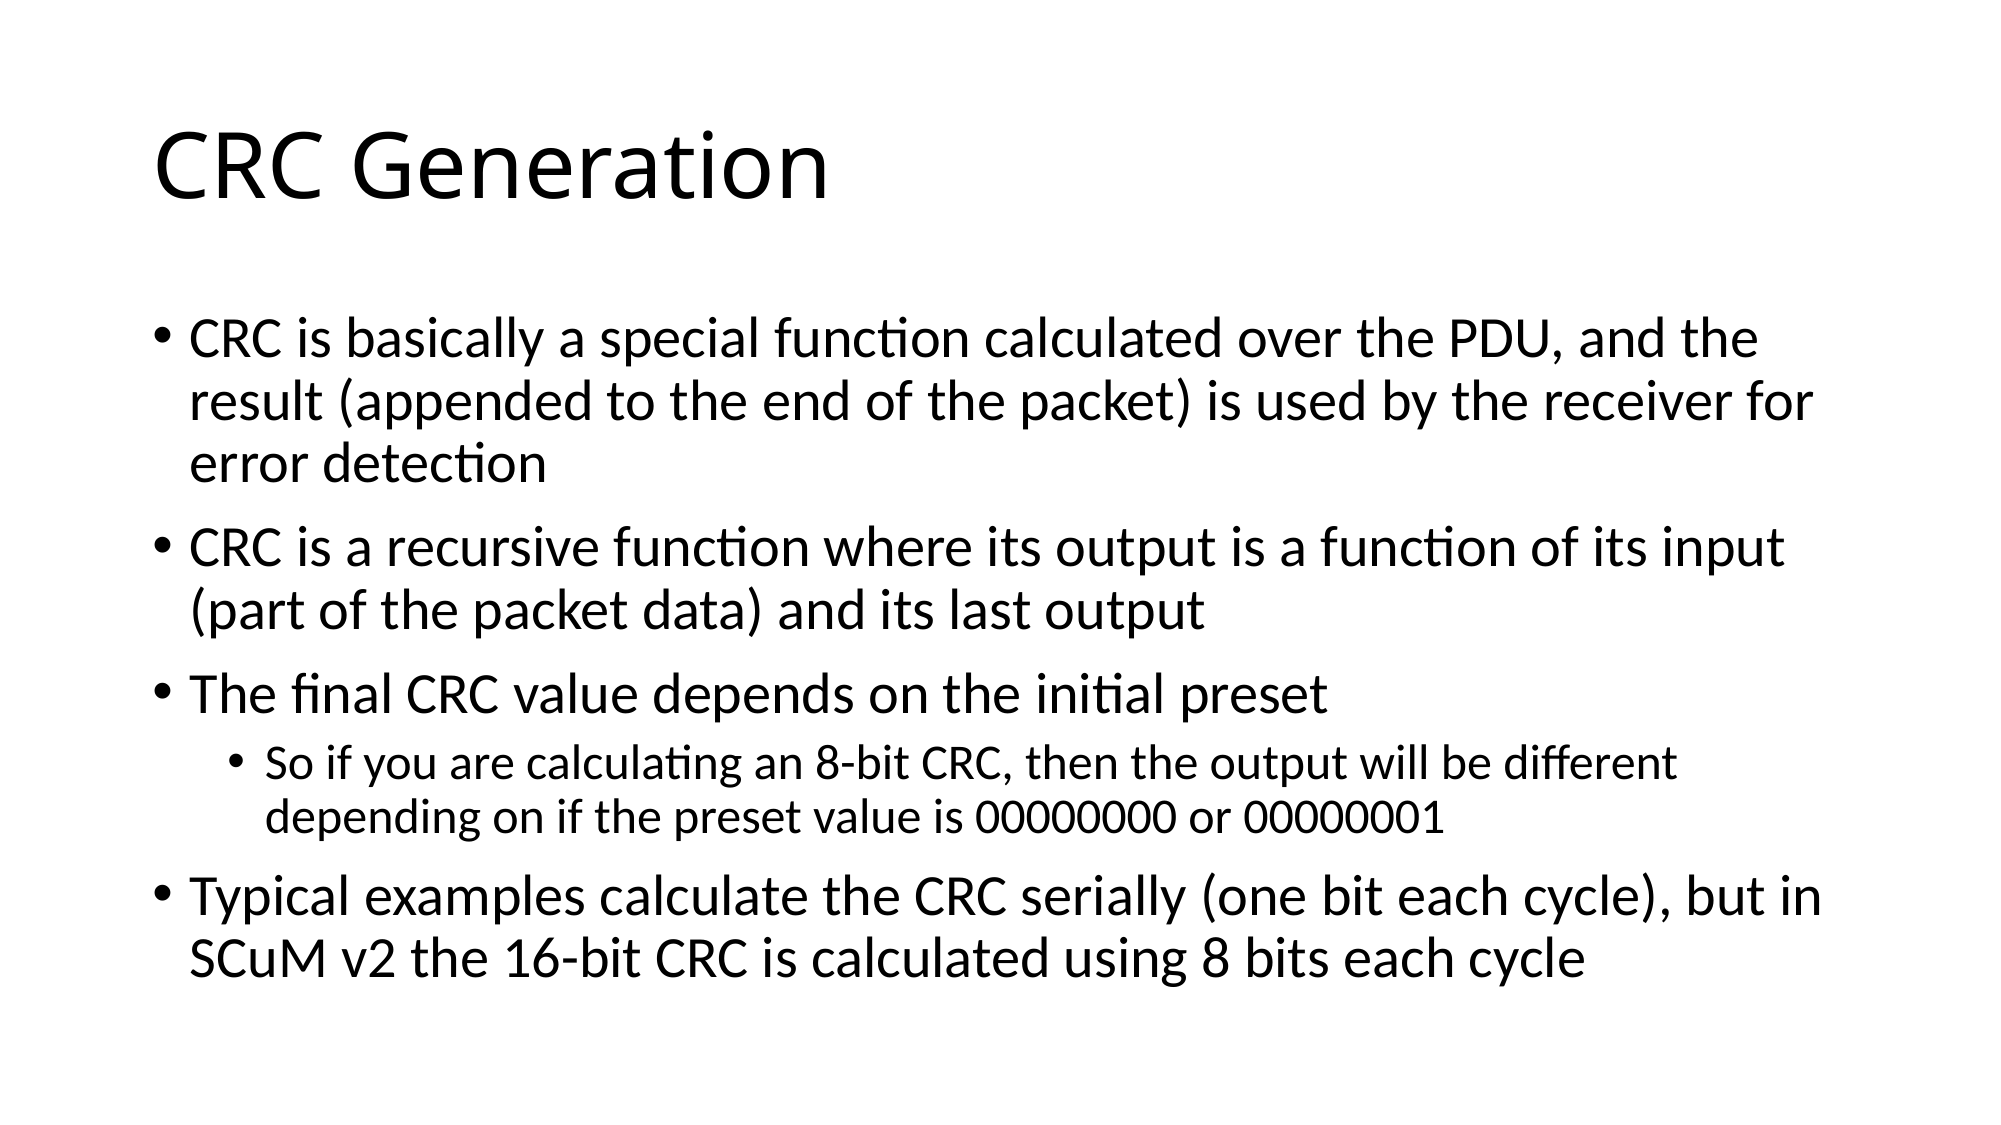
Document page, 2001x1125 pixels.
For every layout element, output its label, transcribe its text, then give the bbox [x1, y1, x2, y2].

title CRC Generation [137, 59, 1863, 278]
list CRC is basically a special function calculated over the PDU, and the result (appended to the end of the packet) is used by the receiver for error detection CRC is a recursive function where its output is a function of its input (part of the packet data) and its last output The final CRC value depends on the initial preset So if you are calculating an 8-bit CRC, then the output will be different depending on if the preset value is 00000000 or 00000001 Typical examples calculate the CRC serially (one bit each cycle), but in SCuM v2 the 16-bit CRC is calculated using 8 bits each cycle [137, 299, 1863, 1014]
